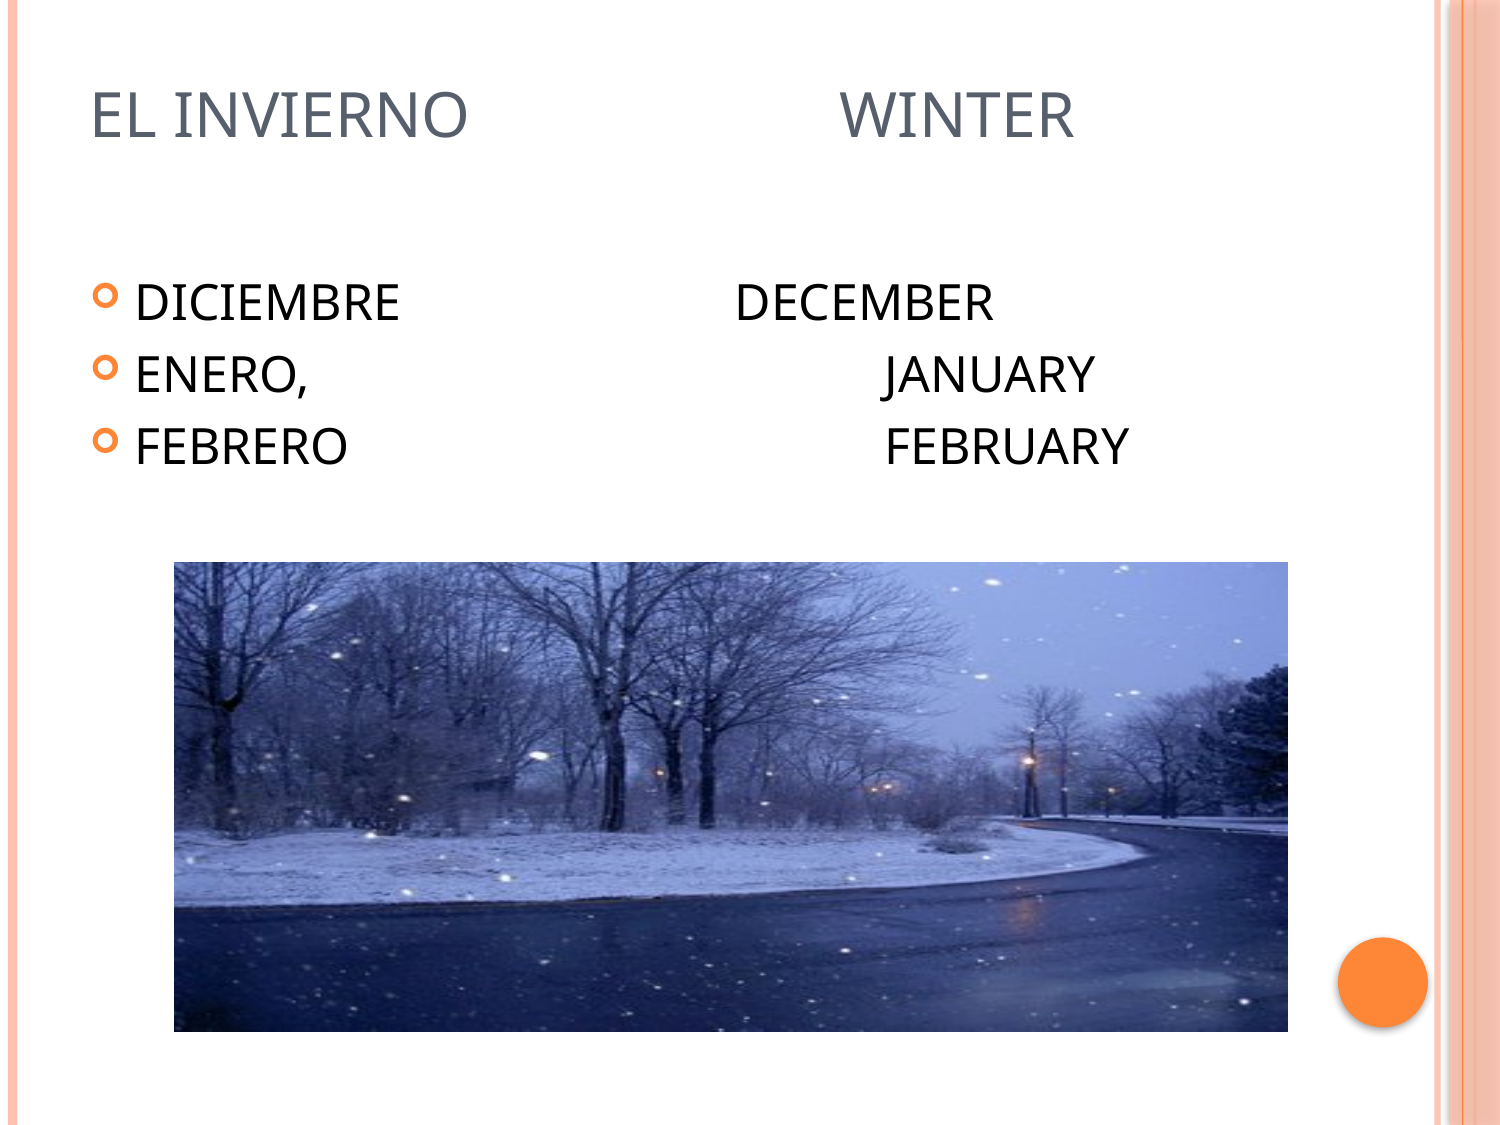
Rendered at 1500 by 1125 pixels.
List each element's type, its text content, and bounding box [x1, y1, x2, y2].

picture [174, 561, 1288, 1032]
list DICIEMBRE DECEMBER ENERO, JANUARY FEBRERO FEBRUARY [75, 262, 1300, 1062]
title EL INVIERNO WINTER [75, 45, 1300, 233]
